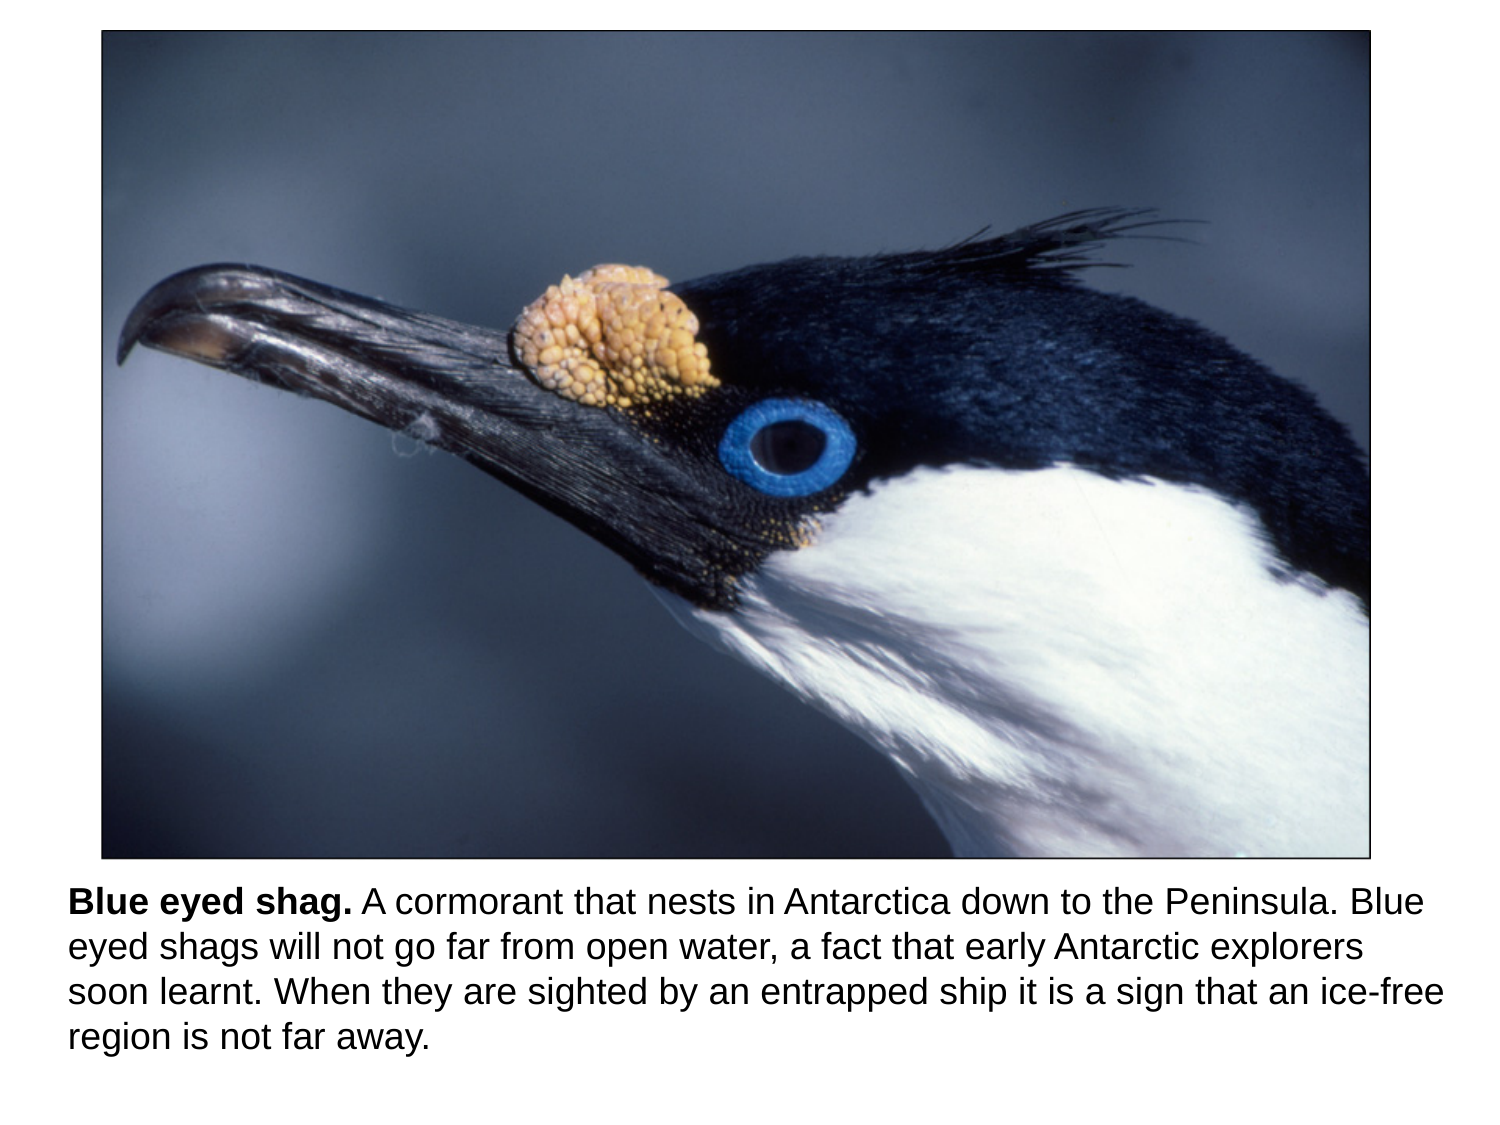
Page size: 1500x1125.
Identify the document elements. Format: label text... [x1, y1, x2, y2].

text_box Blue eyed shag. A cormorant that nests in Antarctica down to the Peninsula. Blue eyed shags will not go far from open water, a fact that early Antarctic explorers soon learnt. When they are sighted by an entrapped ship it is a sign that an ice-free region is not far away. [53, 869, 1471, 1065]
picture [100, 30, 1371, 861]
